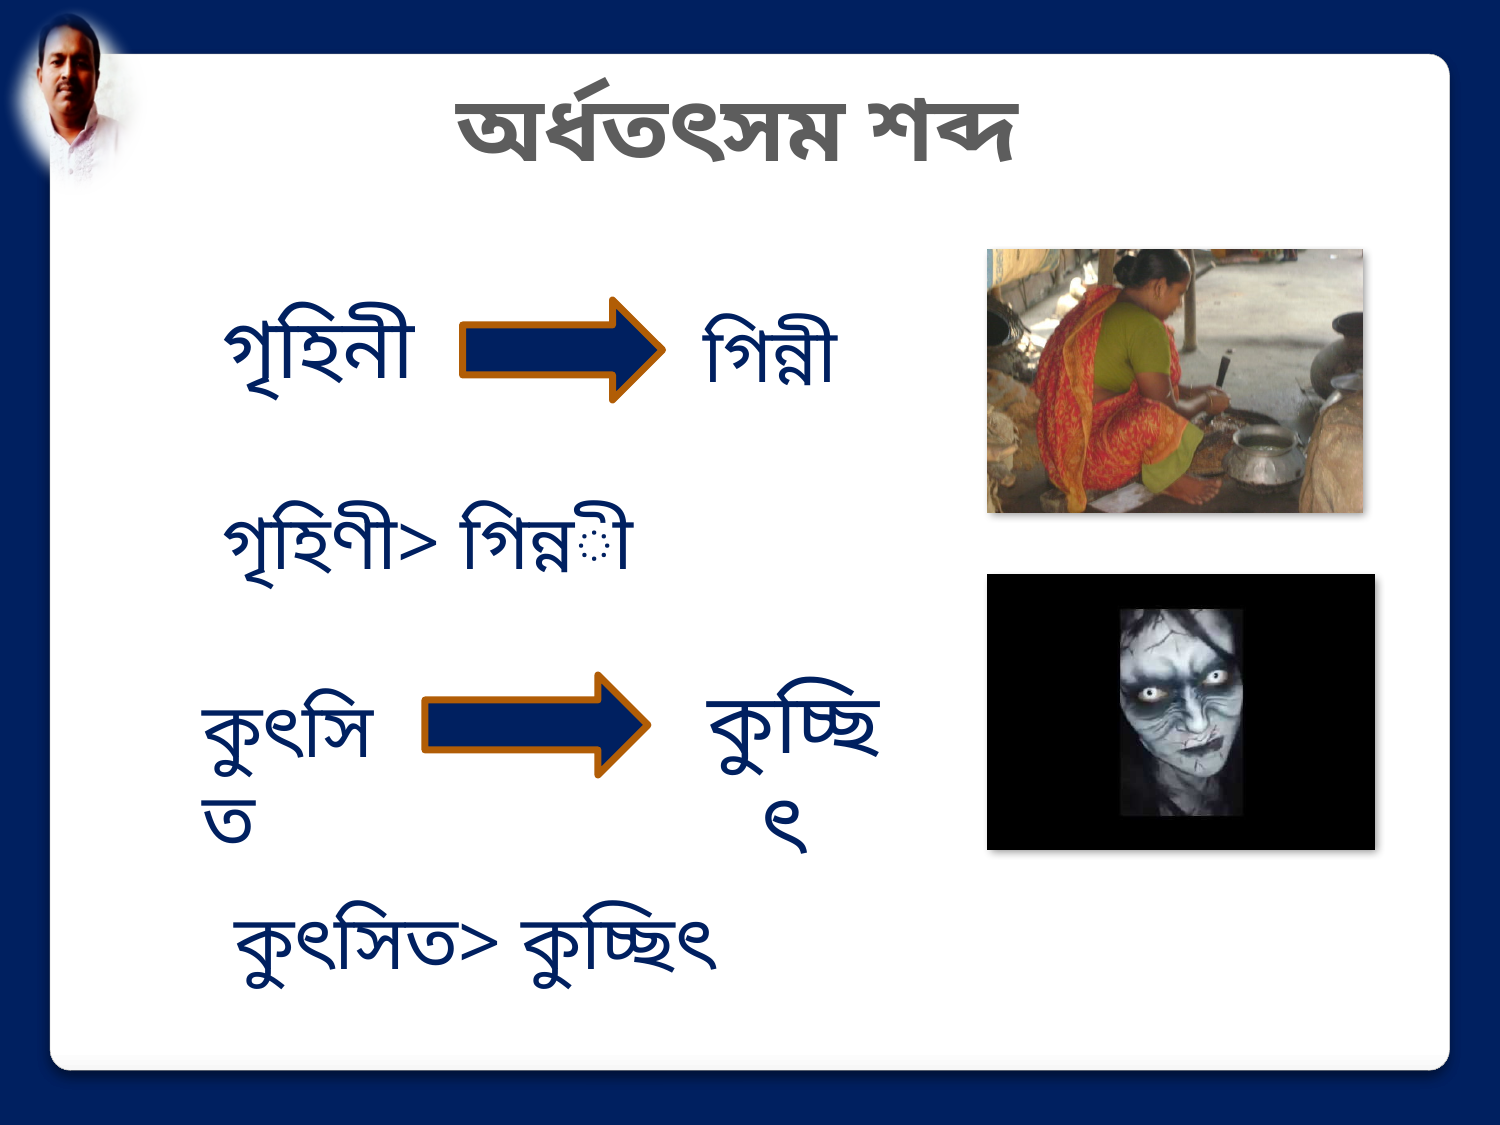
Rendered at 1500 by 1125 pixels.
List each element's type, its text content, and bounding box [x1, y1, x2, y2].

text_box অর্ধতৎসম শব্দ [437, 62, 1038, 188]
picture [987, 574, 1376, 851]
text_box কুৎসিত> কুচ্ছিৎ [212, 887, 738, 993]
text_box কুচ্ছিৎ [687, 662, 900, 878]
text_box [421, 671, 652, 779]
picture [987, 249, 1363, 513]
text_box [500, 296, 667, 404]
text_box গৃহিনী [137, 287, 500, 403]
text_box গিন্নী [688, 299, 888, 405]
text_box কুৎসিত [187, 674, 413, 870]
text_box গৃহিণী> গিন্নী [150, 487, 725, 593]
picture [0, 0, 151, 201]
